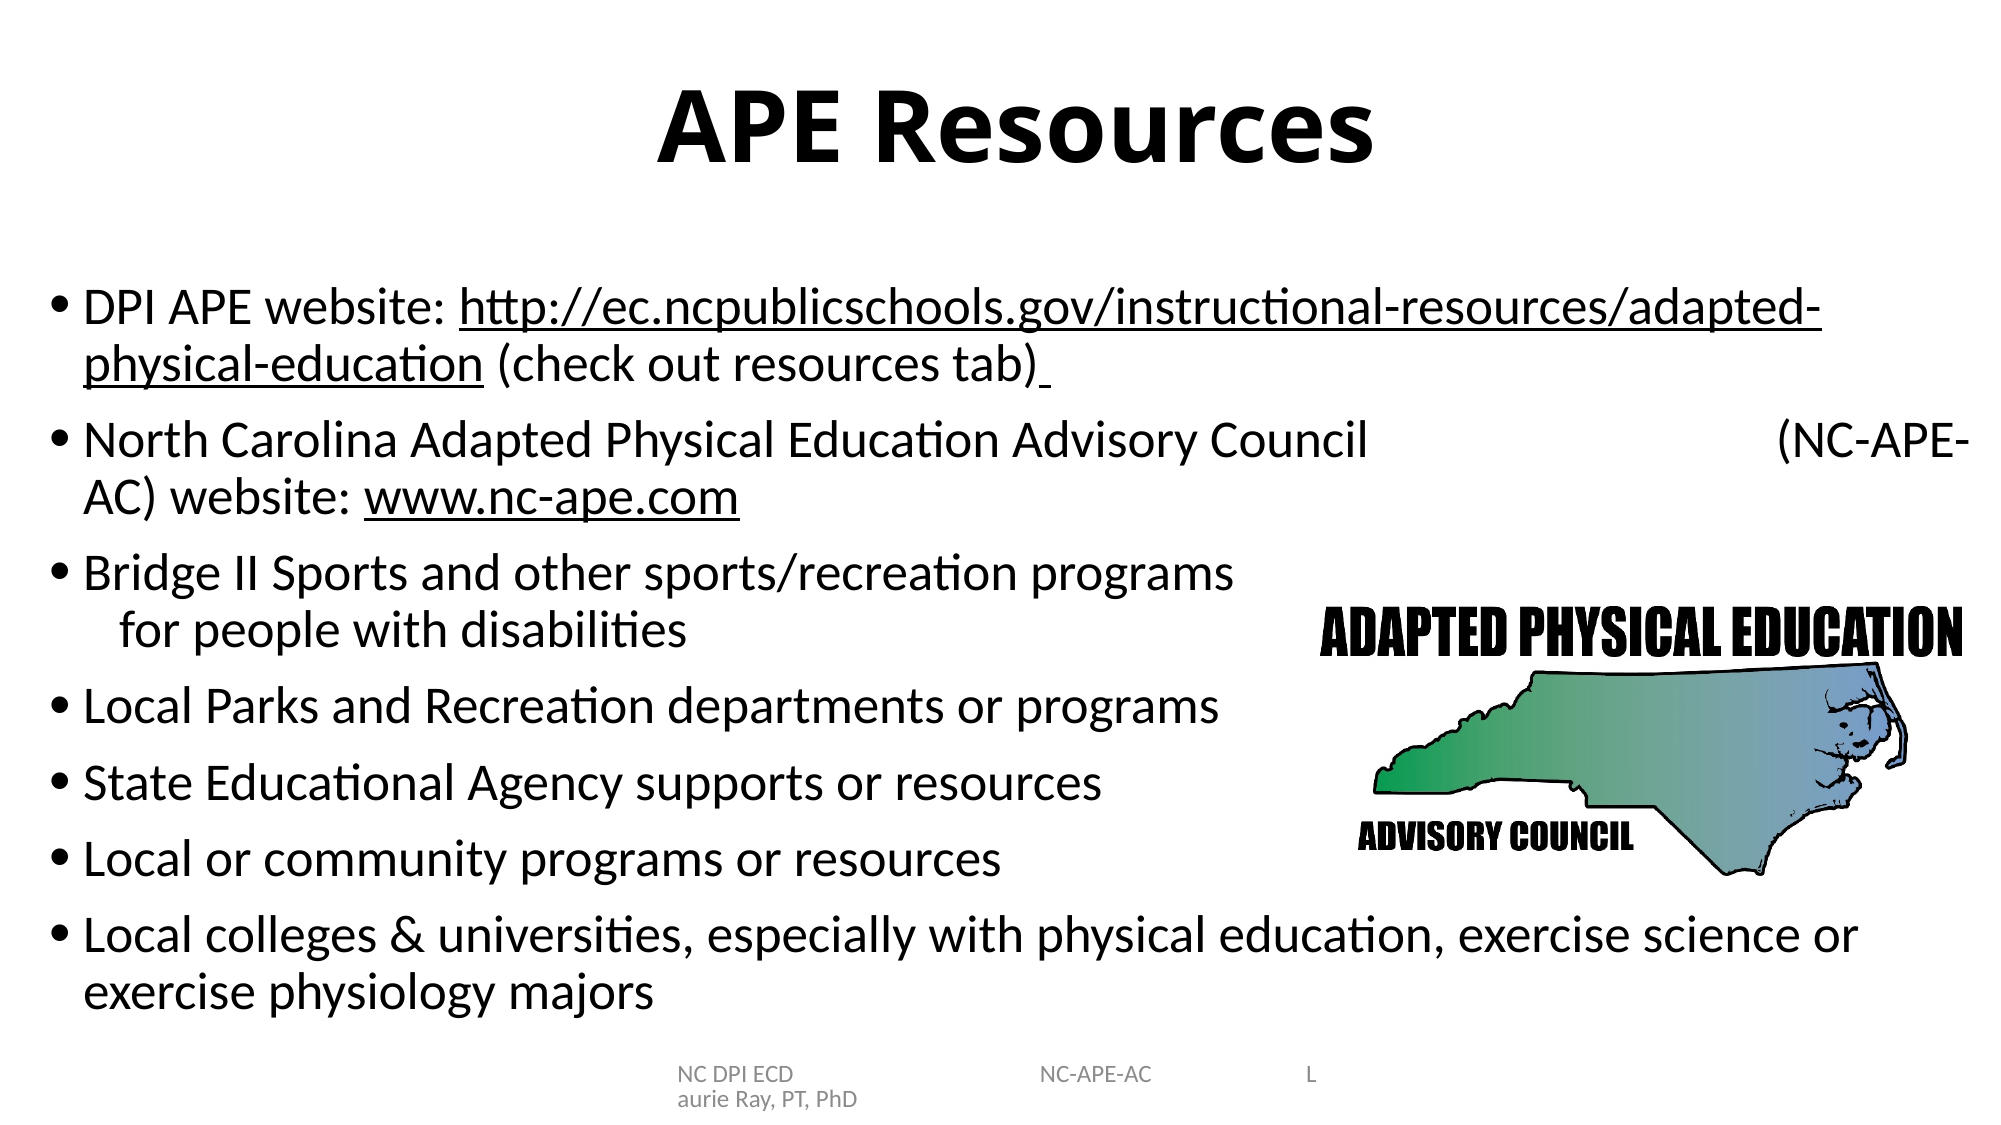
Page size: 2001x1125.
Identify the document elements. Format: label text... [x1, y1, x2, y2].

footer NC DPI ECD NC-APE-AC Laurie Ray, PT, PhD [662, 1042, 1338, 1103]
picture [1320, 600, 1964, 876]
list DPI APE website: http://ec.ncpublicschools.gov/instructional-resources/adapted-physical-education (check out resources tab) North Carolina Adapted Physical Education Advisory Council (NC-APE-AC) website: www.nc-ape.com Bridge II Sports and other sports/recreation programs for people with disabilities Local Parks and Recreation departments or programs State Educational Agency supports or resources Local or community programs or resources Local colleges & universities, especially with physical education, exercise science or exercise physiology majors [34, 270, 2000, 1030]
title APE Resources [392, 36, 1643, 225]
